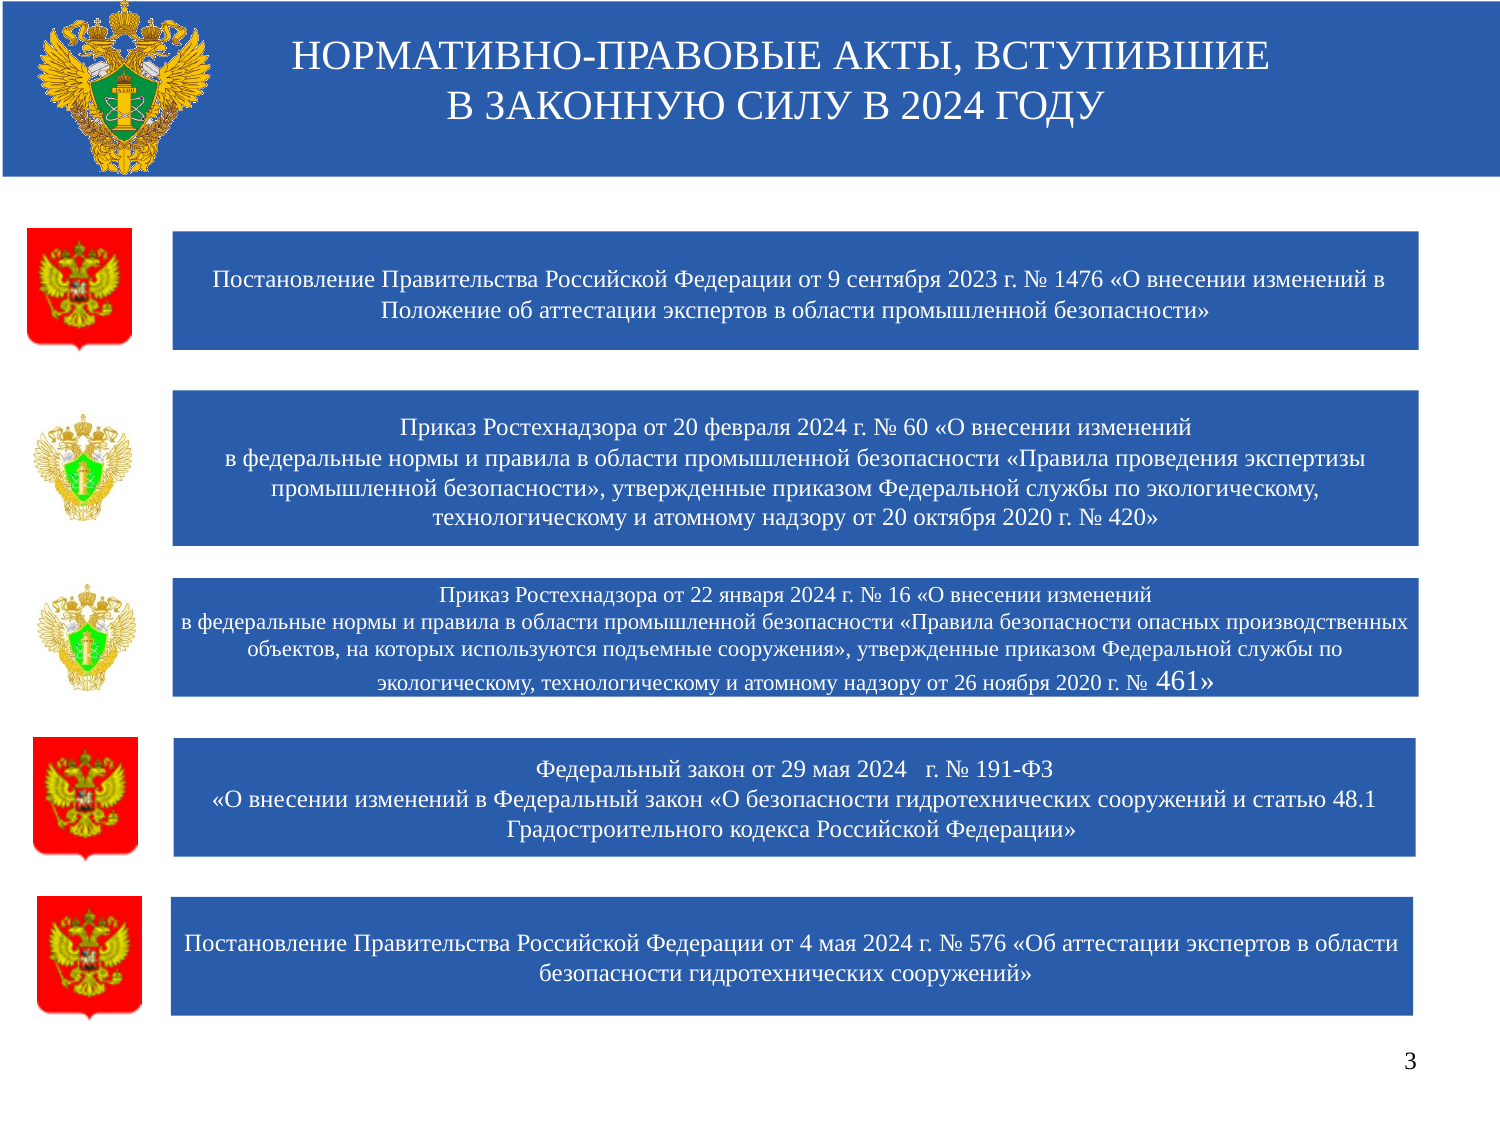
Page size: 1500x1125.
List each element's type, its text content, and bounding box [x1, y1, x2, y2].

text_box [2, 1, 1500, 177]
picture [27, 228, 132, 354]
picture [33, 414, 132, 521]
text_box [37, 0, 211, 175]
picture [32, 737, 138, 863]
text_box Федеральный закон от 29 мая 2024 г. № 191-ФЗ «О внесении изменений в Федеральный закон «О безопасности гидротехнических сооружений и статью 48.1 Градостроительного кодекса Российской Федерации» [173, 738, 1416, 857]
text_box Приказ Ростехнадзора от 20 февраля 2024 г. № 60 «О внесении изменений в федеральные нормы и правила в области промышленной безопасности «Правила проведения экспертизы промышленной безопасности», утвержденные приказом Федеральной службы по экологическому, технологическому и атомному надзору от 20 октября 2020 г. № 420» [172, 390, 1419, 546]
title Нормативно-Правовые акты, вступившие в законную силу в 2024 году [287, 25, 1275, 216]
picture [37, 584, 136, 691]
text_box Постановление Правительства Российской Федерации от 9 сентября 2023 г. № 1476 «О внесении изменений в Положение об аттестации экспертов в области промышленной безопасности» [172, 231, 1419, 350]
text_box Постановление Правительства Российской Федерации от 4 мая 2024 г. № 576 «Об аттестации экспертов в области безопасности гидротехнических сооружений» [170, 896, 1414, 1016]
text_box 3 [1387, 1037, 1445, 1083]
picture [37, 896, 142, 1022]
text_box Приказ Ростехнадзора от 22 января 2024 г. № 16 «О внесении изменений в федеральные нормы и правила в области промышленной безопасности «Правила безопасности опасных производственных объектов, на которых используются подъемные сооружения», утвержденные приказом Федеральной службы по экологическому, технологическому и атомному надзору от 26 ноября 2020 г. № 461» [172, 578, 1419, 697]
